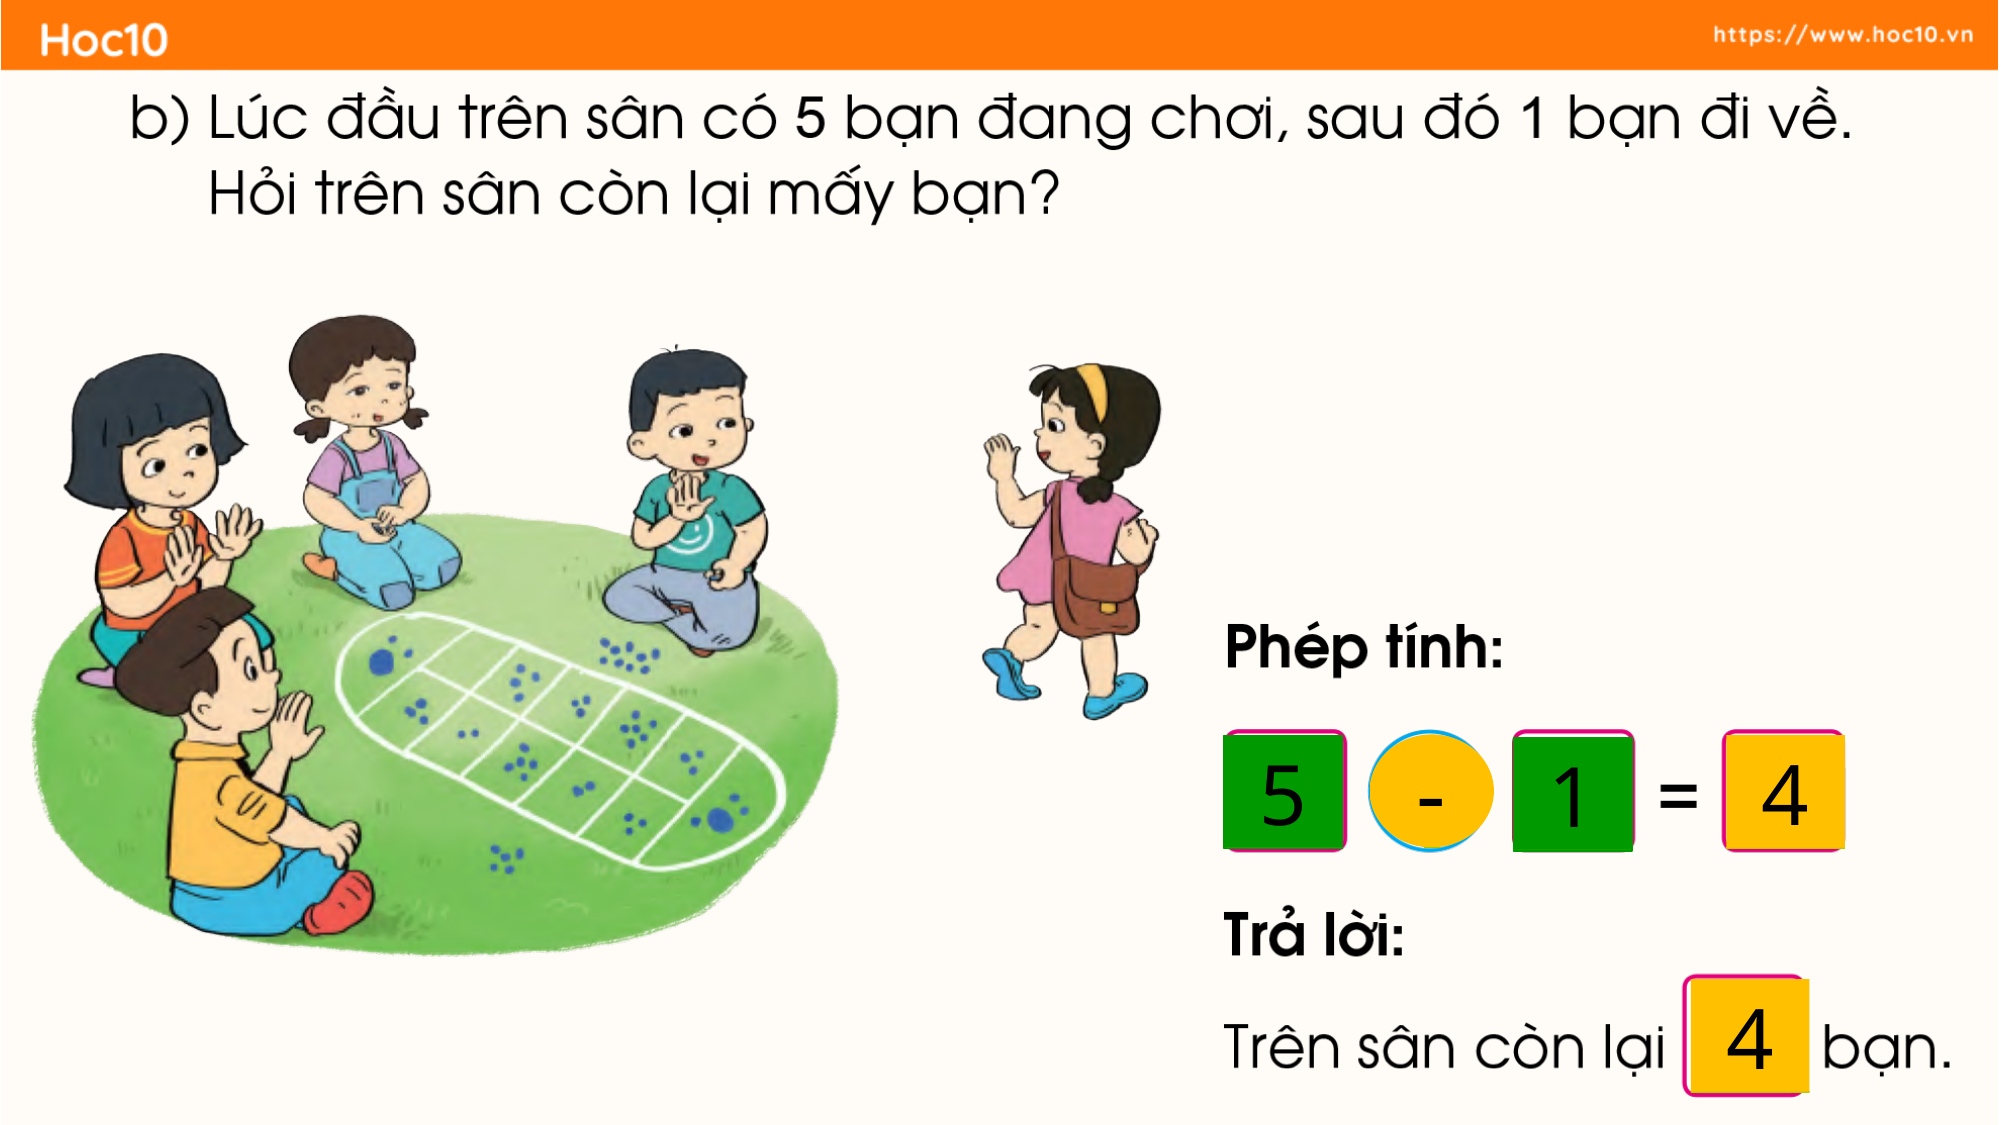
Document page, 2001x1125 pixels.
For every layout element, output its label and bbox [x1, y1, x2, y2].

list [20, 63, 1980, 1125]
picture [1, 0, 1998, 1125]
